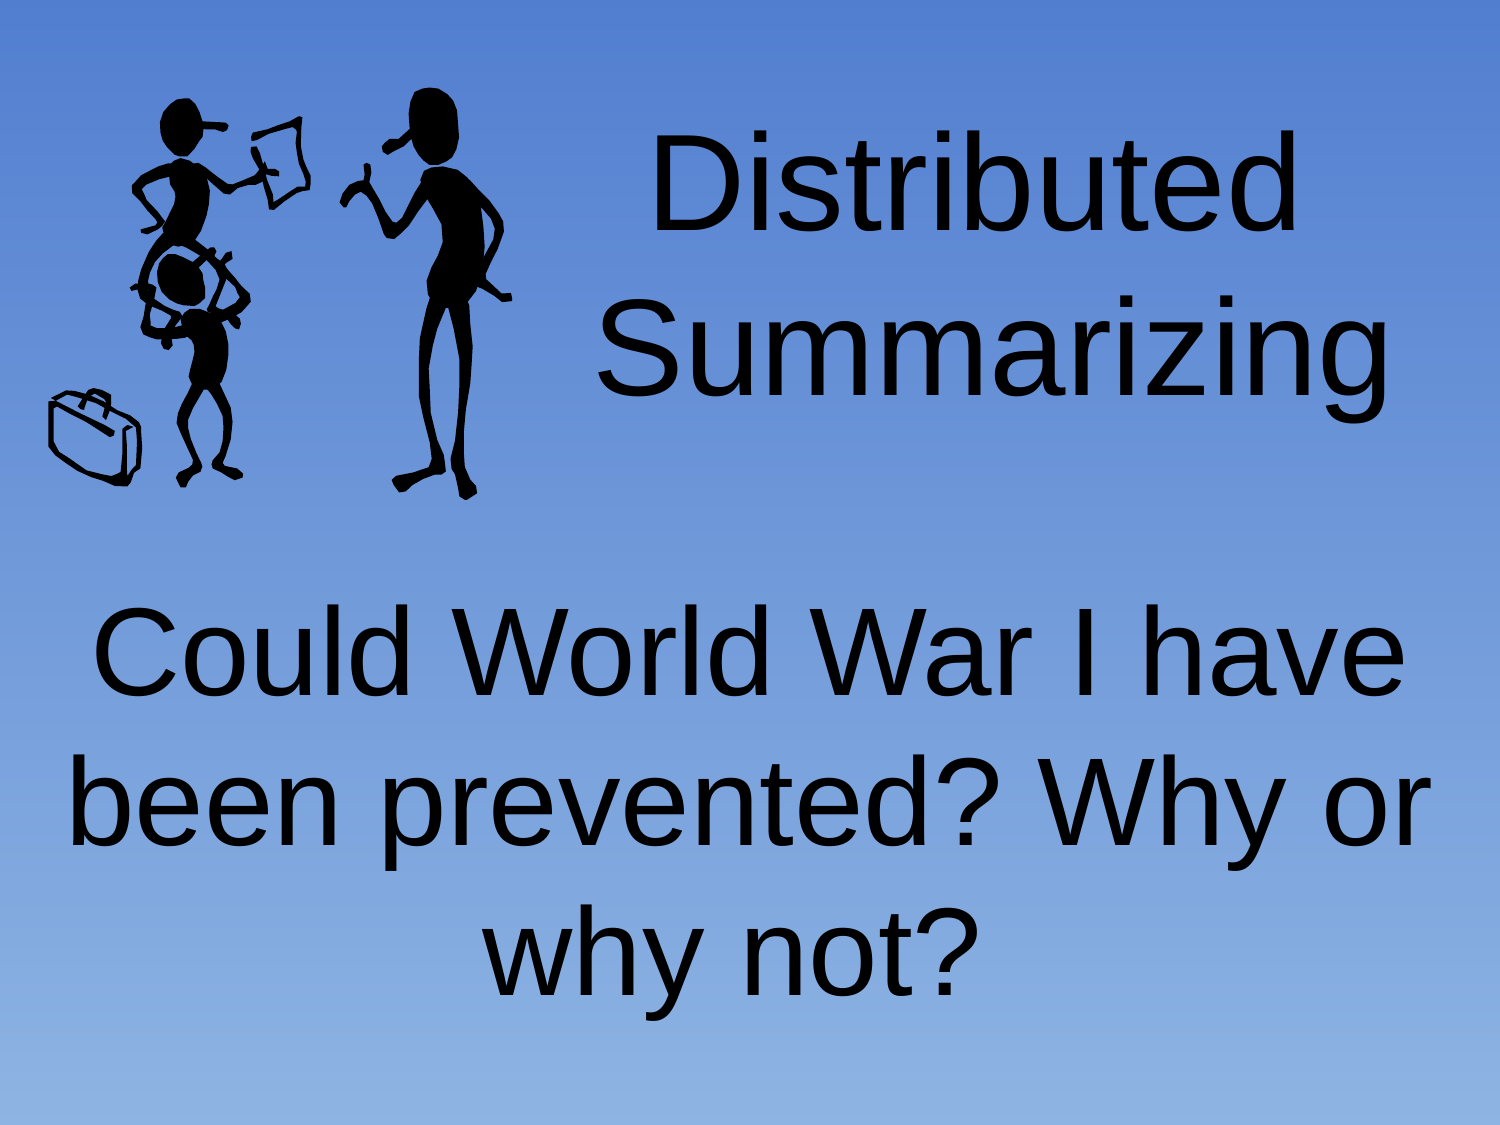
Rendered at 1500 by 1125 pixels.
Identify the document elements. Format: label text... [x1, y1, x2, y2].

title Distributed Summarizing [518, 137, 1500, 379]
subtitle Could World War I have been prevented? Why or why not? [50, 562, 1450, 1063]
picture [47, 87, 513, 501]
